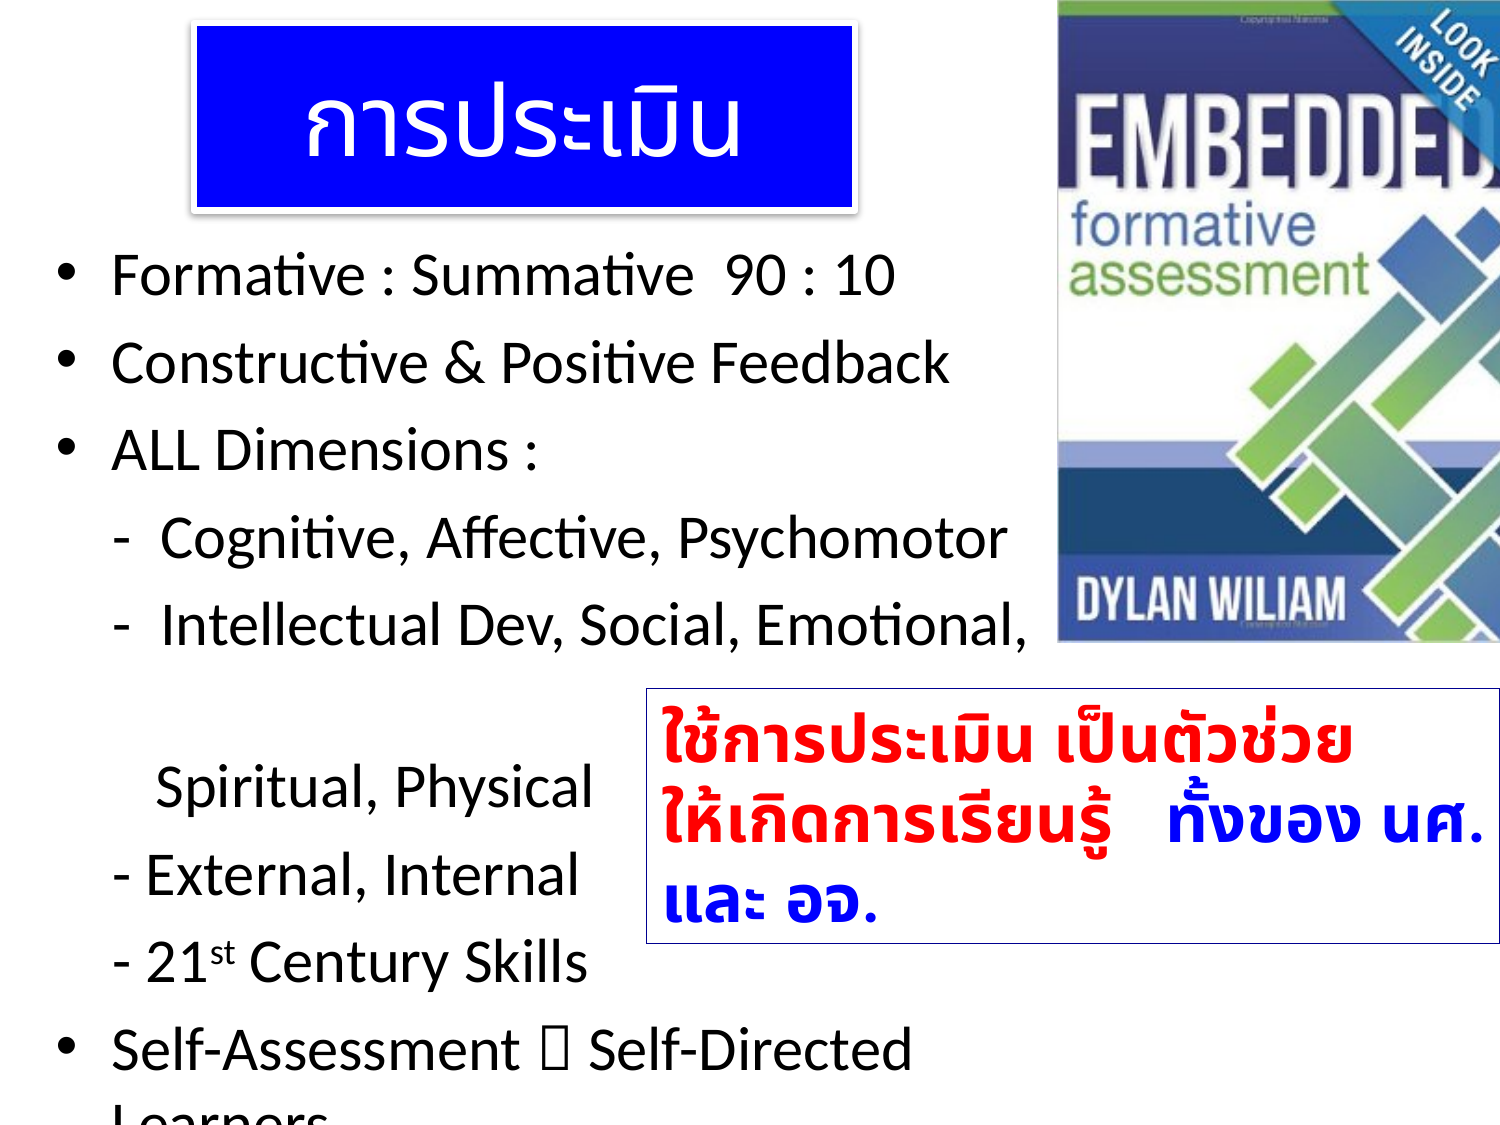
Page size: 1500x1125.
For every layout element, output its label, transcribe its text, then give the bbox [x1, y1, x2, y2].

picture [1057, 0, 1500, 643]
text_box ใช้การประเมิน เป็นตัวช่วย ให้เกิดการเรียนรู้ ทั้งของ นศ. และ อจ. [646, 688, 1500, 944]
list Formative : Summative 90 : 10 Constructive & Positive Feedback ALL Dimensions : - Cognitive, Affective, Psychomotor - Intellectual Dev, Social, Emotional, Spiritual, Physical - External, Internal - 21st Century Skills Self-Assessment  Self-Directed Learners [40, 225, 1089, 969]
title การประเมิน [191, 20, 858, 214]
